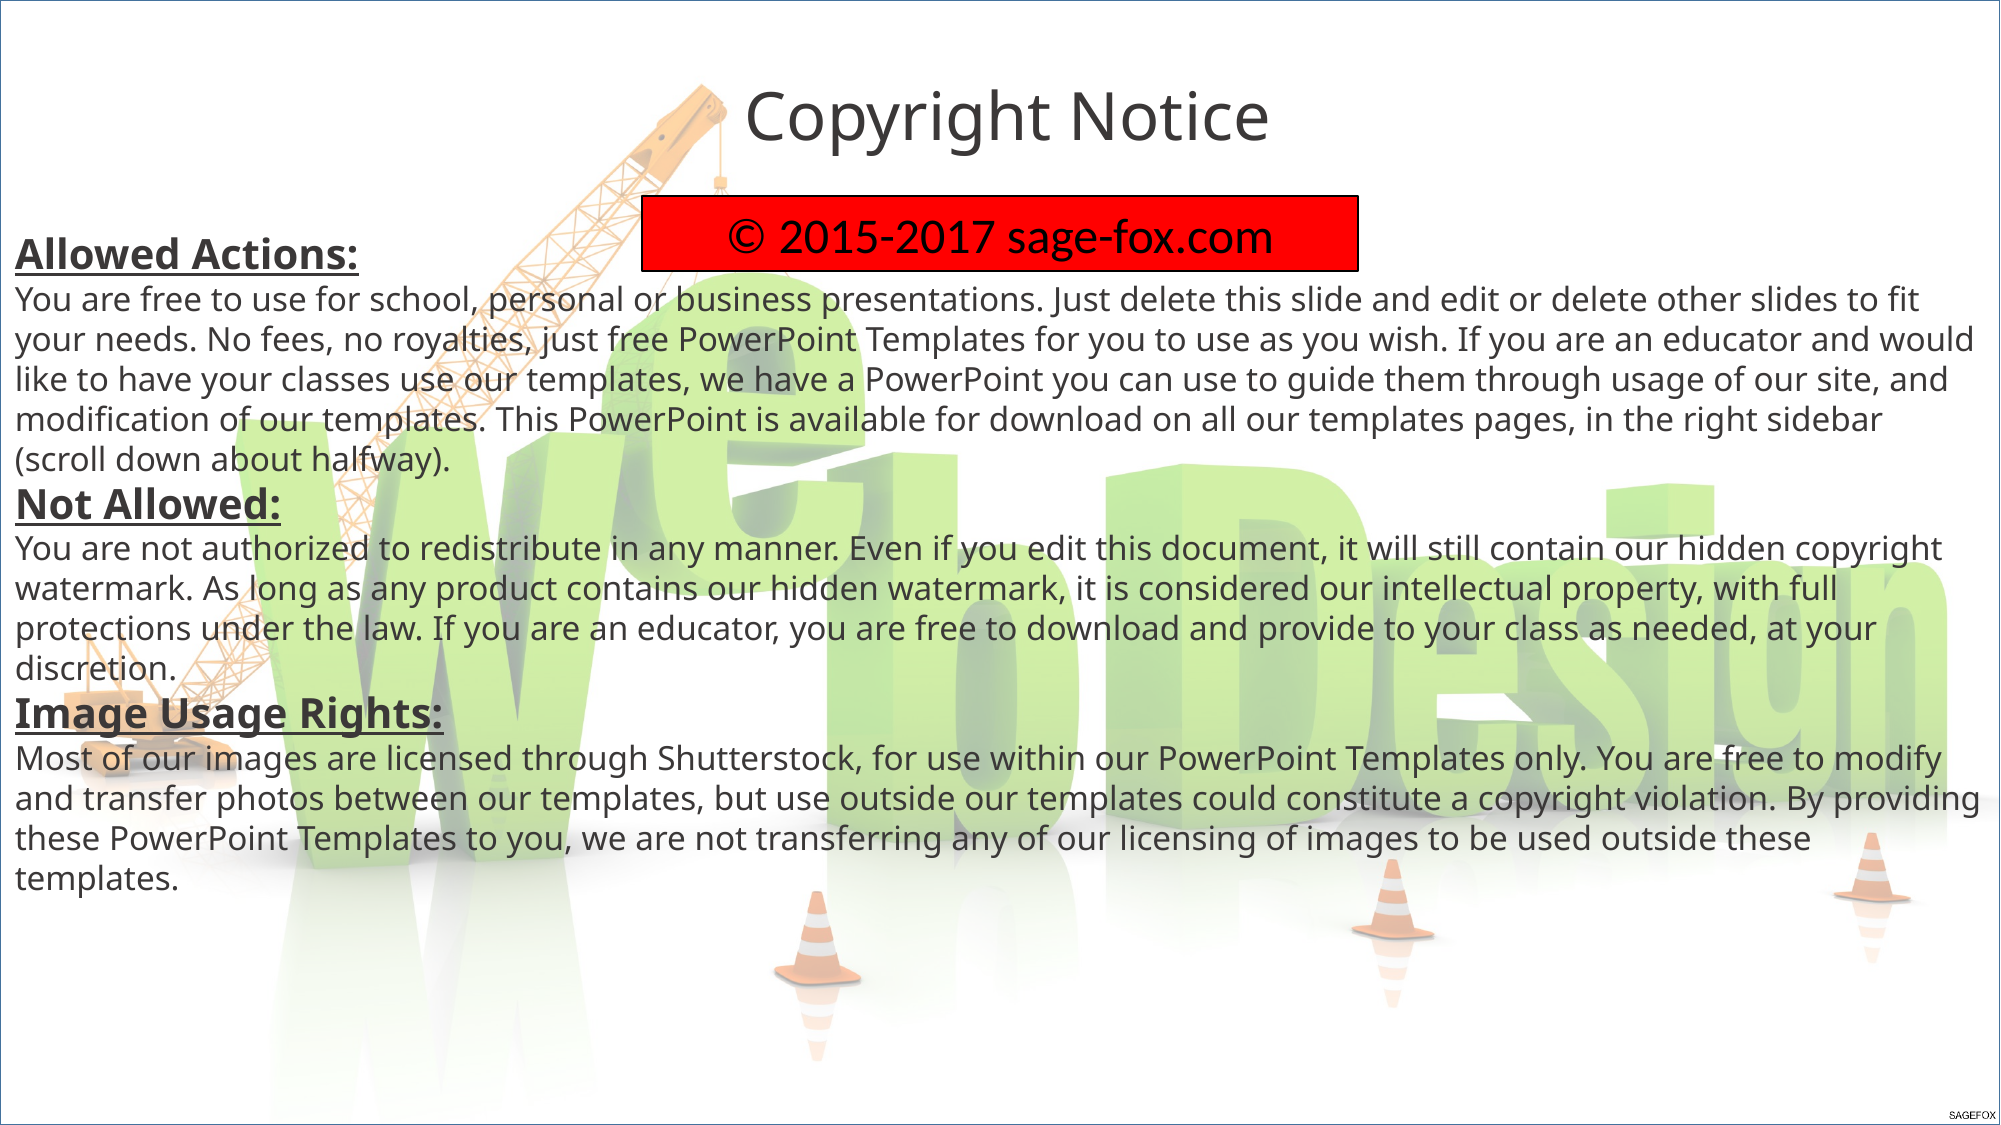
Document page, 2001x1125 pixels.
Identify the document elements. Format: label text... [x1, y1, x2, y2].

text_box © 2015-2017 sage-fox.com [641, 196, 1358, 272]
text_box Allowed Actions: You are free to use for school, personal or business presentations. Just delete this slide and edit or delete other slides to fit your needs. No fees, no royalties, just free PowerPoint Templates for you to use as you wish. If you are an educator and would like to have your classes use our templates, we have a PowerPoint you can use to guide them through usage of our site, and modification of our templates. This PowerPoint is available for download on all our templates pages, in the right sidebar (scroll down about halfway). Not Allowed: You are not authorized to redistribute in any manner. Even if you edit this document, it will still contain our hidden copyright watermark. As long as any product contains our hidden watermark, it is considered our intellectual property, with full protections under the law. If you are an educator, you are free to download and provide to your class as needed, at your discretion. Image Usage Rights: Most of our images are licensed through Shutterstock, for use within our PowerPoint Templates only. You are free to modify and transfer photos between our templates, but use outside our templates could constitute a copyright violation. By providing these PowerPoint Templates to you, we are not transferring any of our licensing of images to be used outside these templates. [0, 0, 2000, 1125]
title Copyright Notice [493, 60, 1524, 178]
